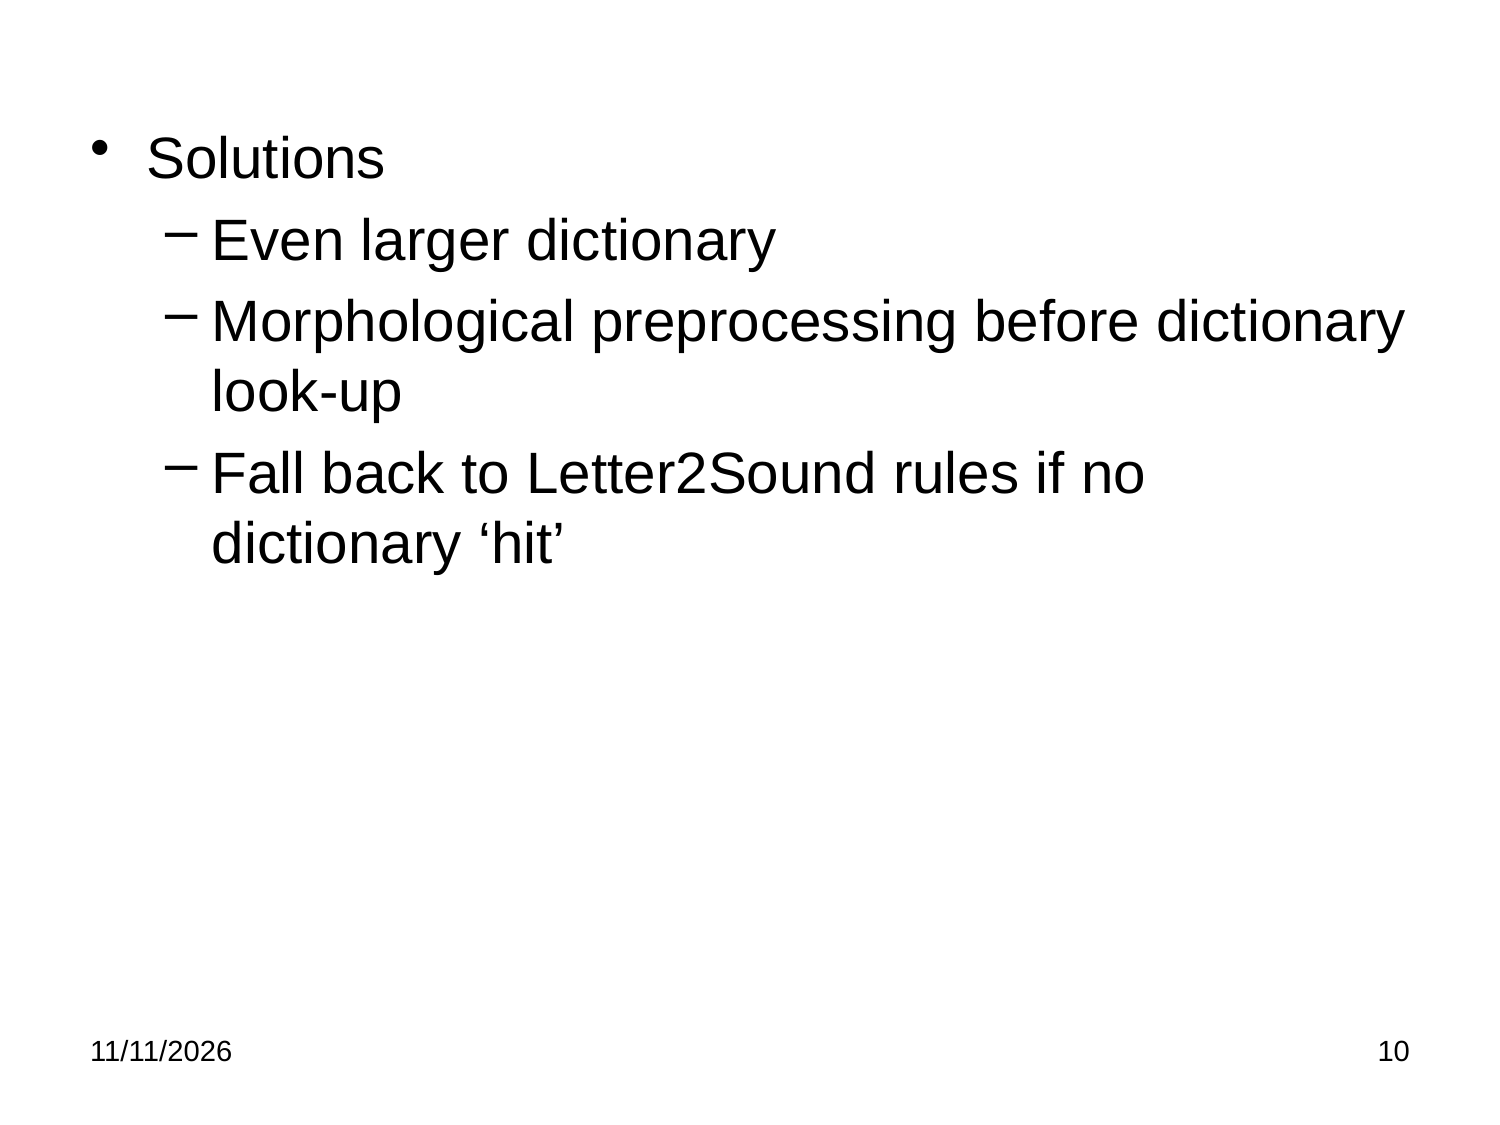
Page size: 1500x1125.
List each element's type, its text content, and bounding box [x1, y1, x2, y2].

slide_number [75, 1024, 425, 1103]
list Solutions Even larger dictionary Morphological preprocessing before dictionary look-up Fall back to Letter2Sound rules if no dictionary ‘hit’ [75, 112, 1425, 1005]
slide_number 10 [1074, 1024, 1425, 1103]
